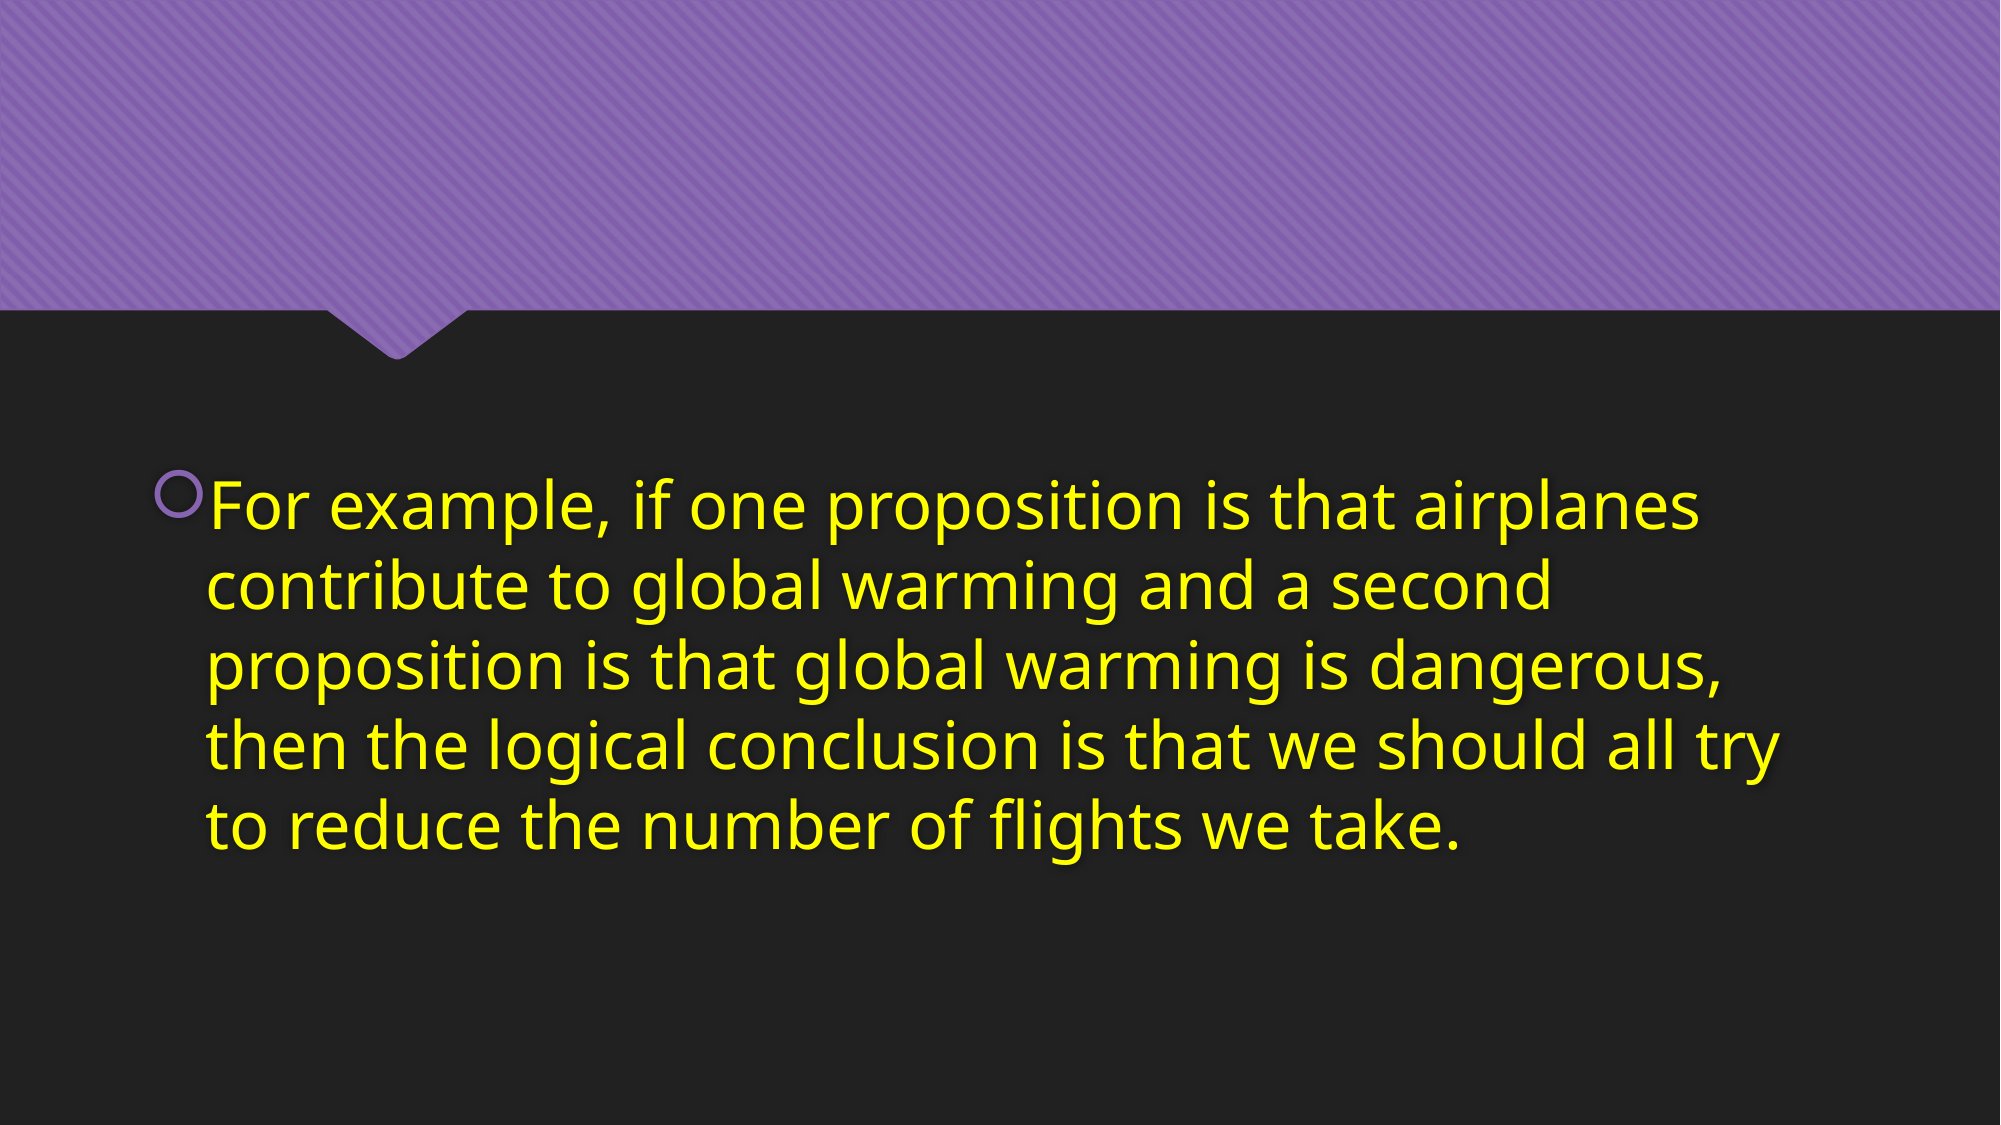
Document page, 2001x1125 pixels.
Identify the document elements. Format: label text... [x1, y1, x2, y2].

list For example, if one proposition is that airplanes contribute to global warming and a second proposition is that global warming is dangerous, then the logical conclusion is that we should all try to reduce the number of flights we take. [134, 364, 1866, 962]
